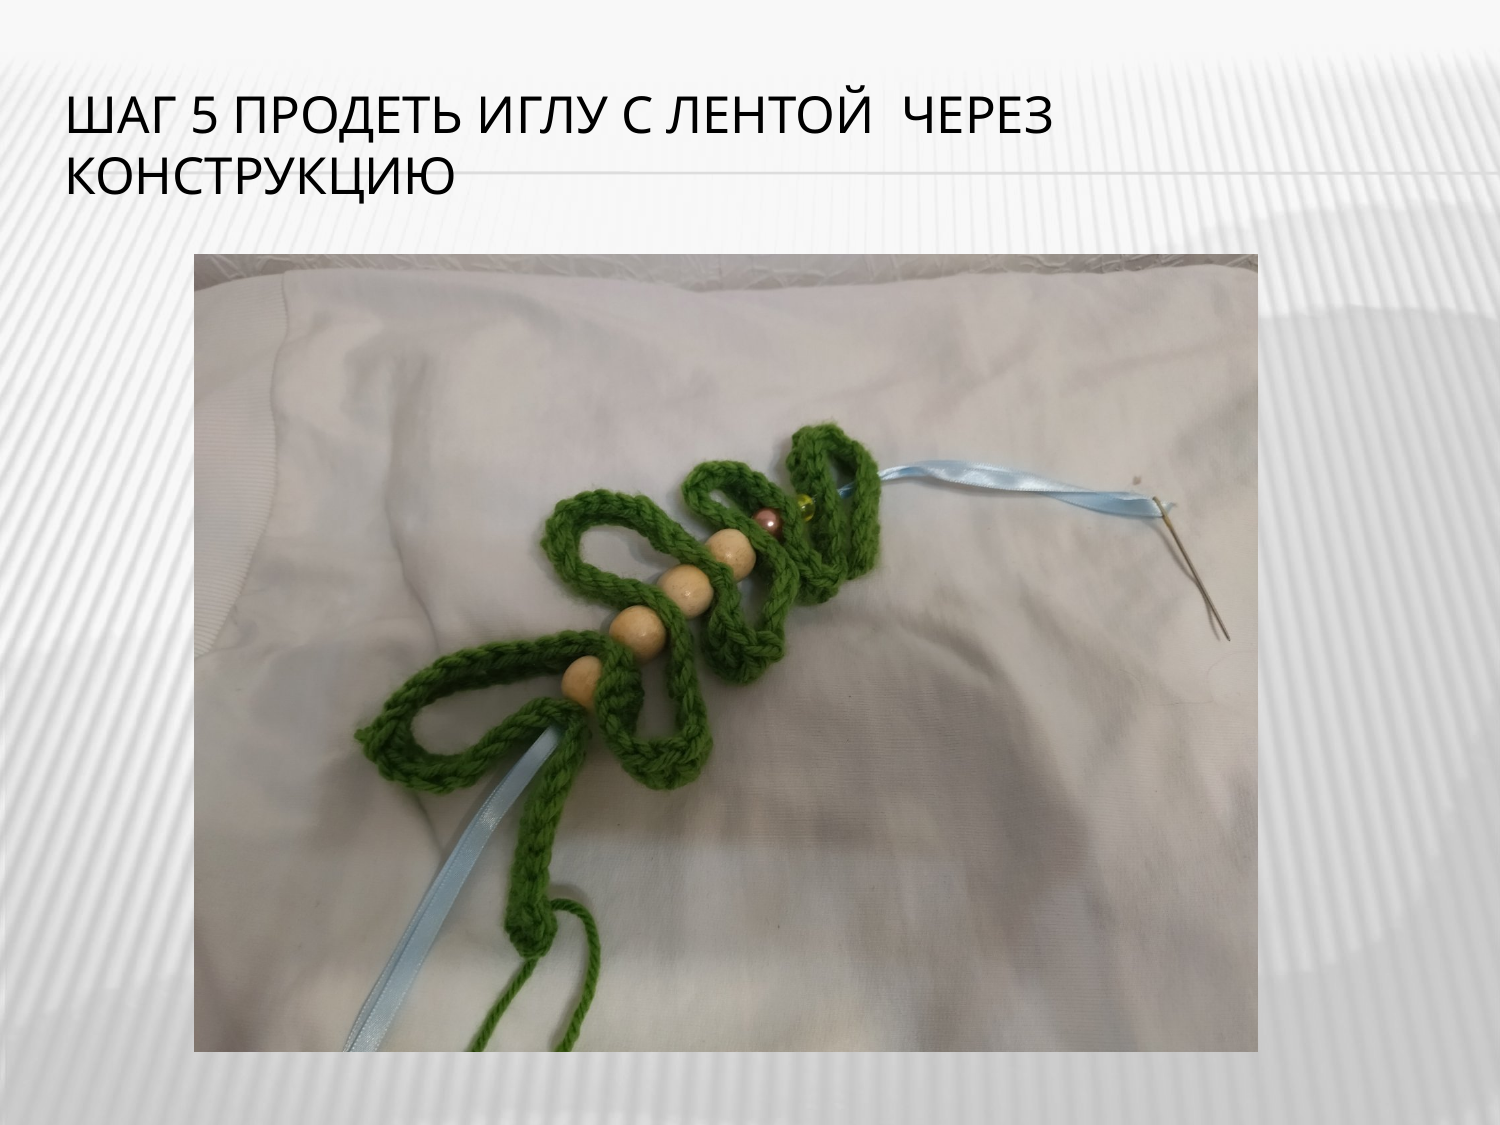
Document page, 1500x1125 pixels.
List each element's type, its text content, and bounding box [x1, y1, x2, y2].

title Шаг 5 продеть иглу с лентой через конструкцию [50, 75, 1475, 213]
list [194, 254, 1258, 1053]
